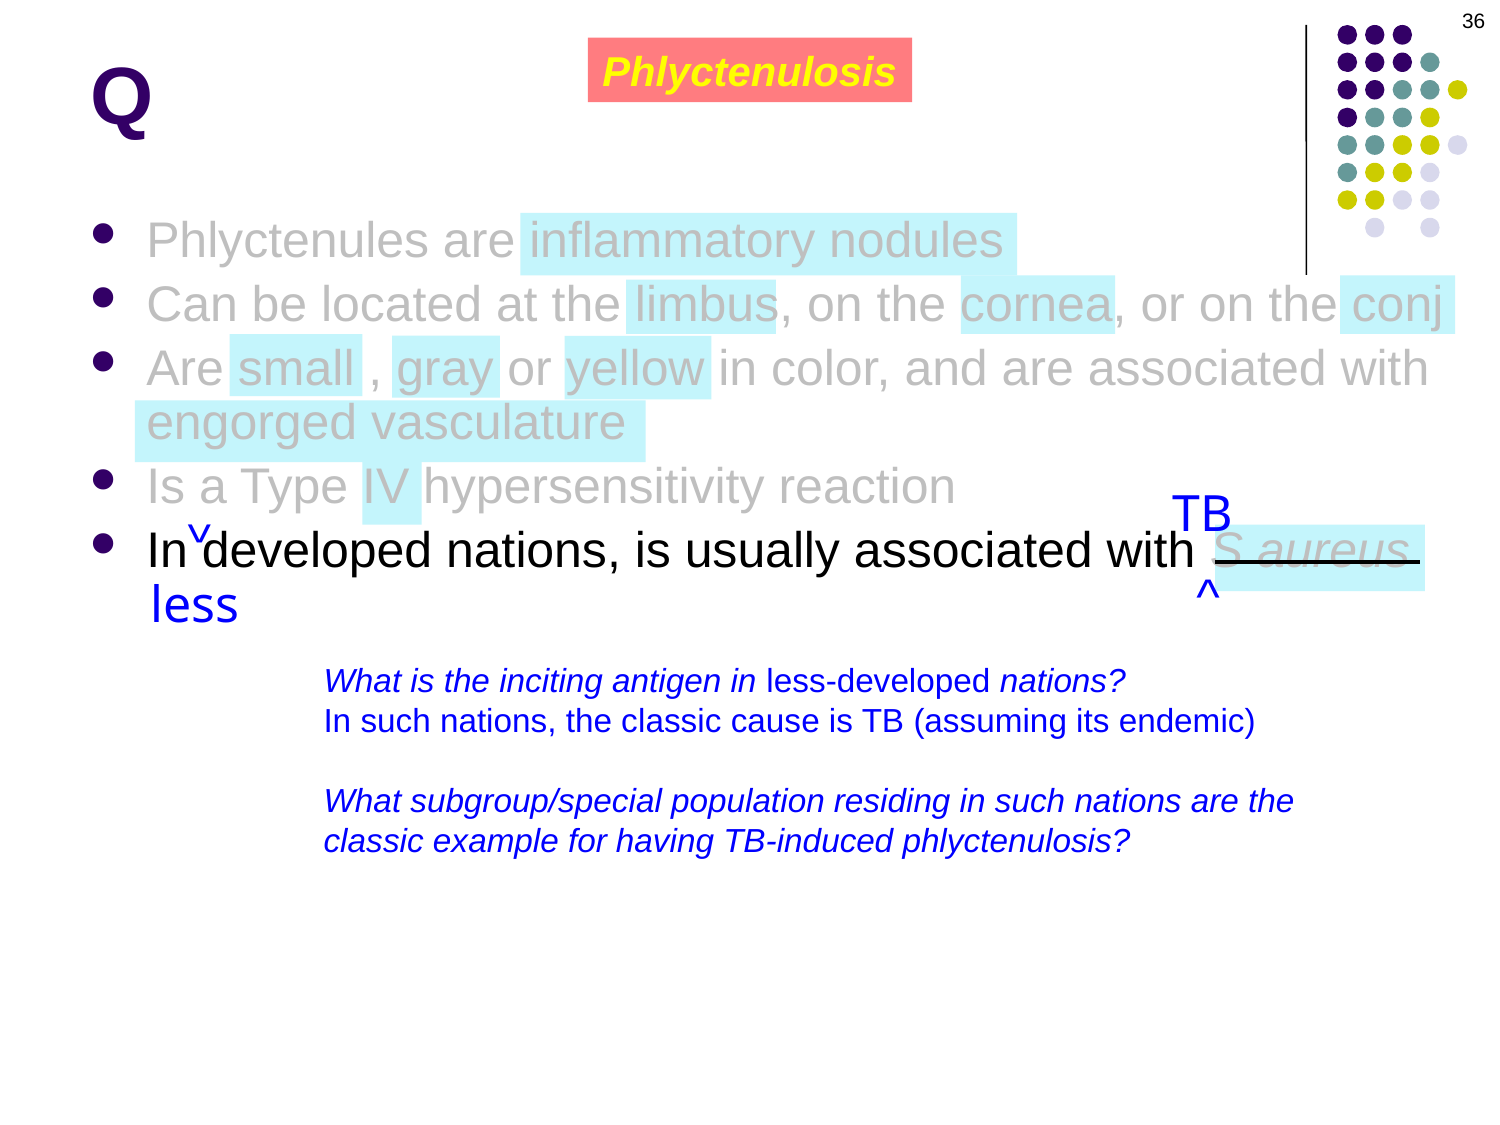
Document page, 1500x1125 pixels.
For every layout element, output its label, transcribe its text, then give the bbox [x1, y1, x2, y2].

text_box TB [1158, 474, 1249, 549]
text_box Phlyctenulosis [587, 37, 913, 103]
text_box ^ [172, 491, 226, 565]
list Phlyctenules are inflammatory nodules Can be located at the limbus, on the cornea, or on the conj Are small , gray or yellow in color, and are associated with engorged vasculature Is a Type IV hypersensitivity reaction In developed nations, is usually associated with S aureus [75, 207, 1463, 1000]
text_box less [135, 565, 255, 641]
title Q [75, 20, 1313, 149]
text_box What is the inciting antigen in less-developed nations? In such nations, the classic cause is TB (assuming its endemic) What subgroup/special population residing in such nations are the classic example for having TB-induced phlyctenulosis? [308, 651, 1320, 866]
slide_number 36 [1149, 0, 1500, 75]
text_box ^ [1181, 557, 1235, 632]
